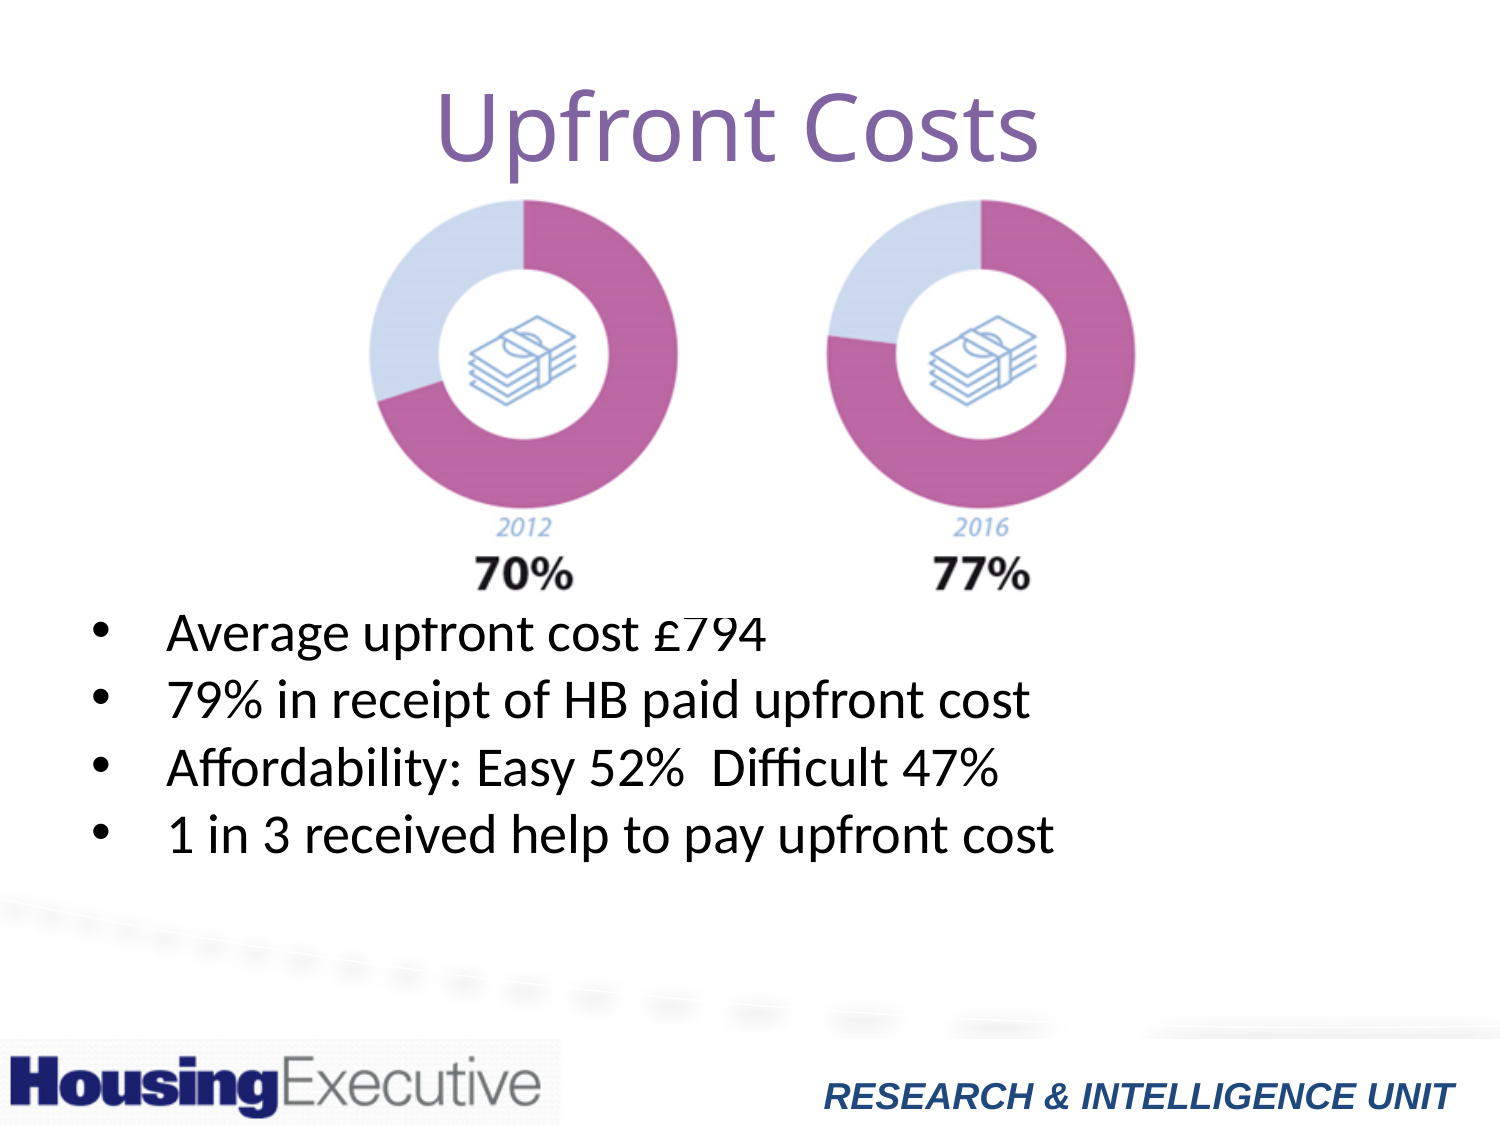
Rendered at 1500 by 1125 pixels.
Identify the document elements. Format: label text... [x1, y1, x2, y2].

picture [0, 1038, 562, 1125]
title Upfront Costs [112, 60, 1388, 191]
text_box RESEARCH & INTELLIGENCE UNITH [808, 1064, 1500, 1125]
picture [360, 190, 1152, 618]
subtitle Average upfront cost £794 79% in receipt of HB paid upfront cost Affordability: Easy 52% Difficult 47% 1 in 3 received help to pay upfront cost [76, 255, 1412, 1047]
